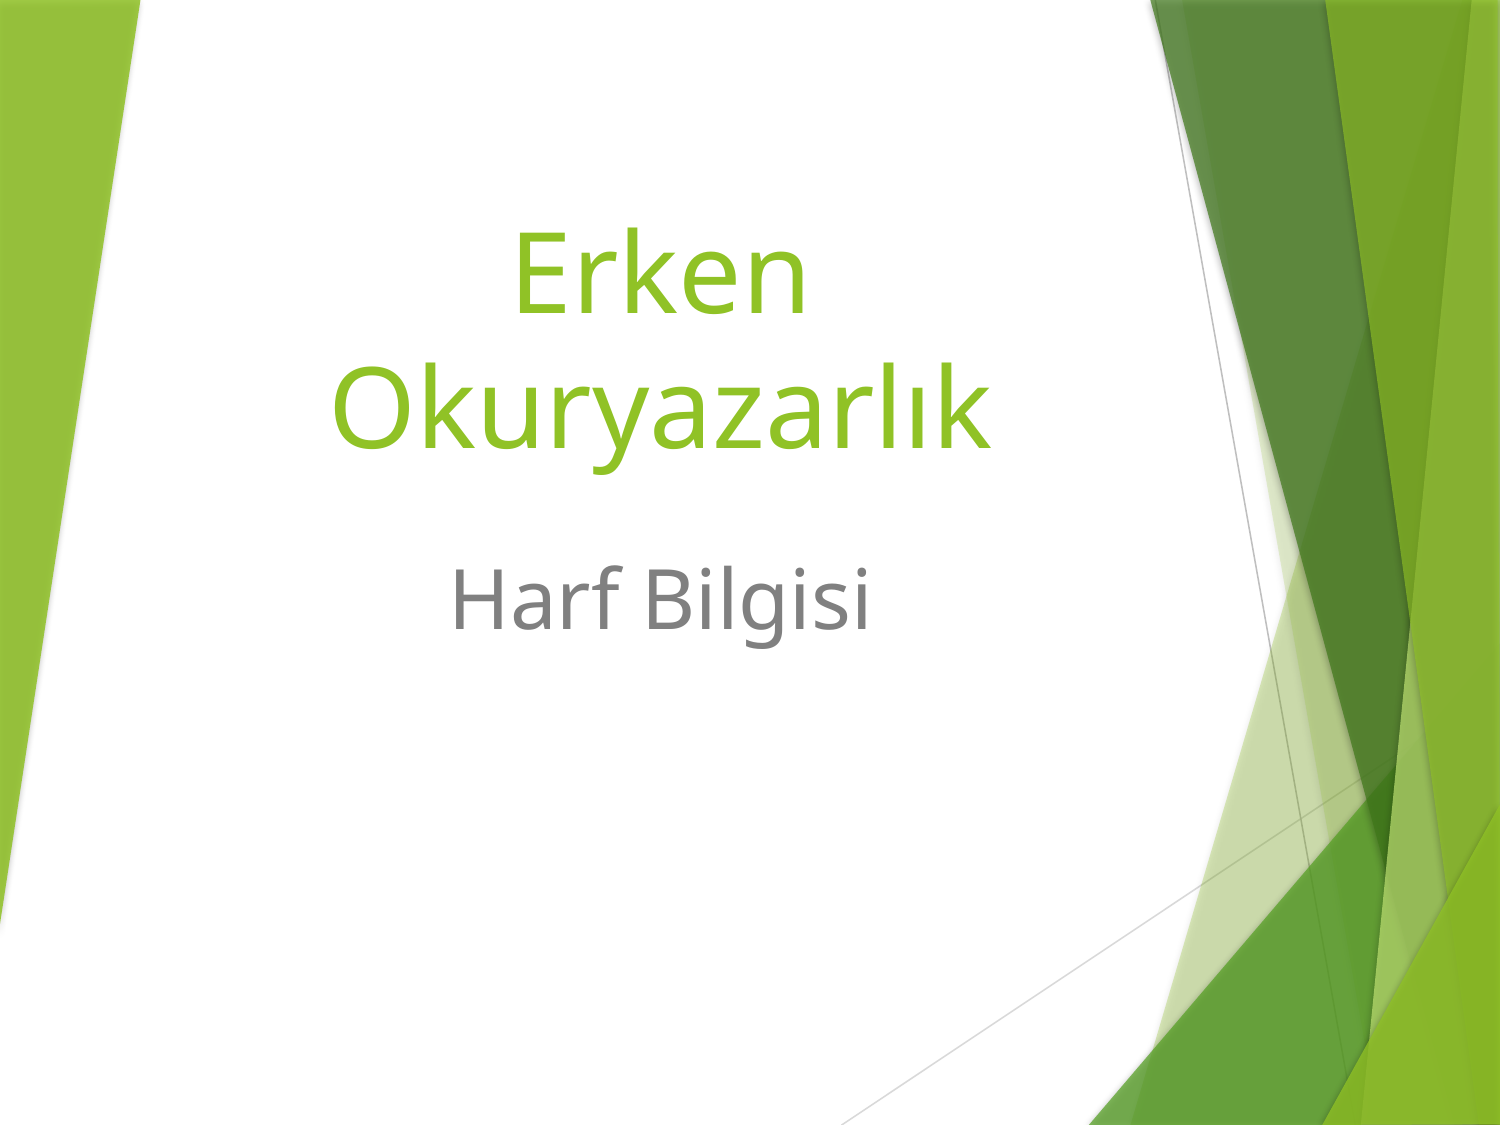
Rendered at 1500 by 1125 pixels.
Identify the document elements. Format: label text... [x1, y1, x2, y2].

title Erken Okuryazarlık [183, 208, 1139, 479]
subtitle Harf Bilgisi [122, 538, 1199, 1071]
